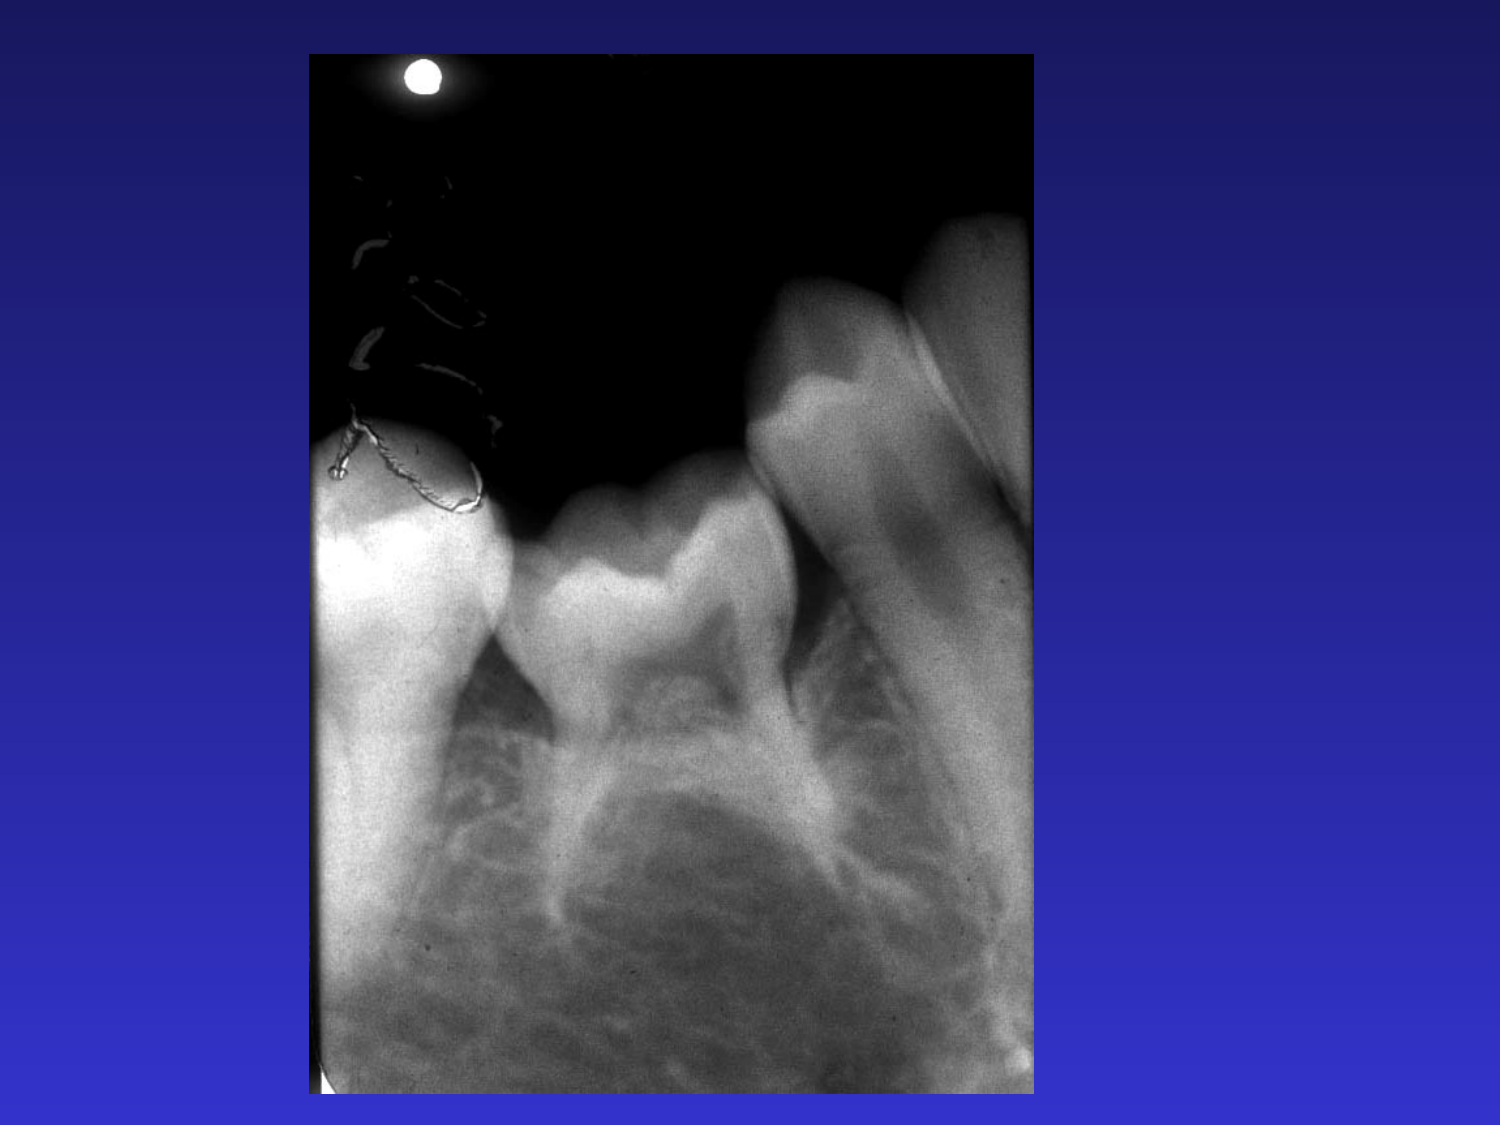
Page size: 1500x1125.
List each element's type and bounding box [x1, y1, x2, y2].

picture [309, 54, 1034, 1095]
